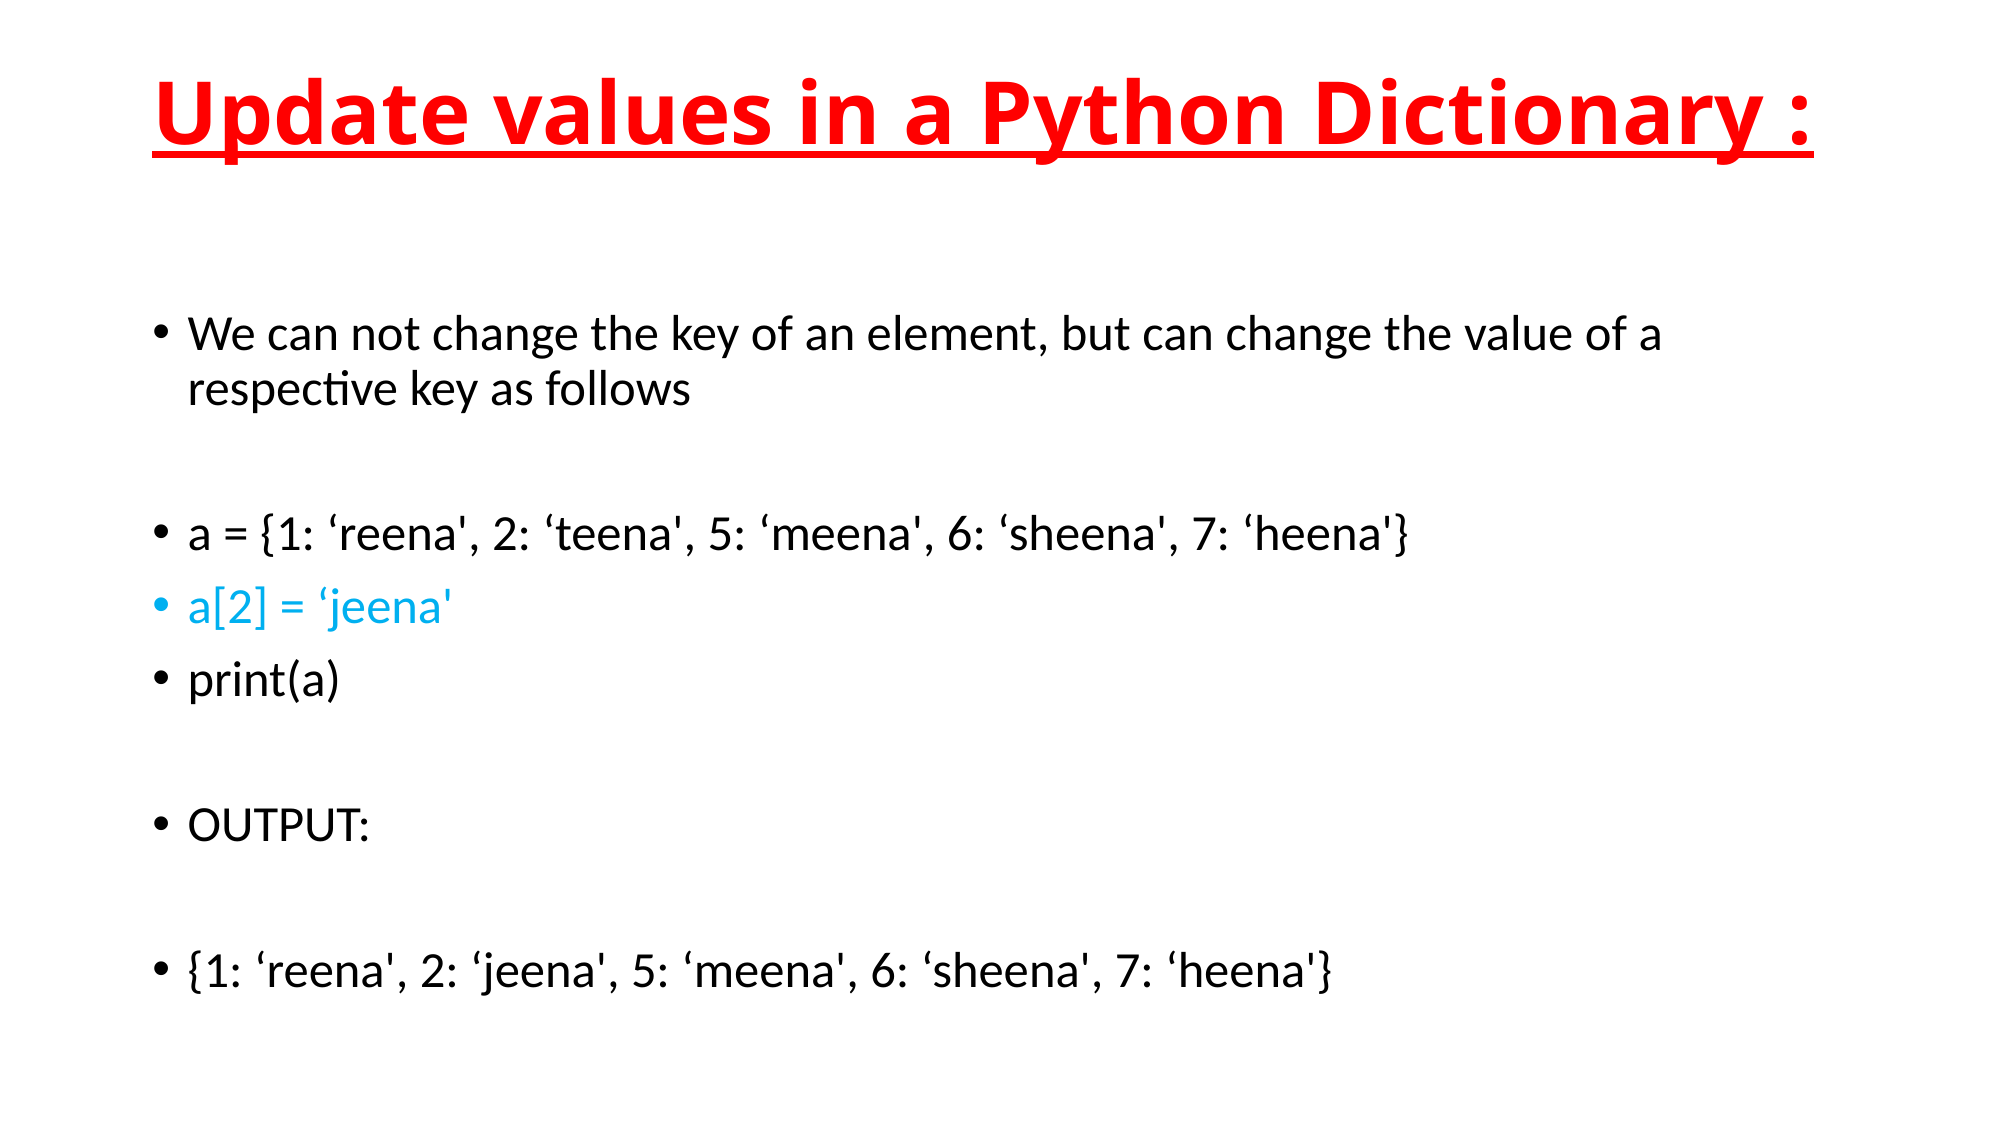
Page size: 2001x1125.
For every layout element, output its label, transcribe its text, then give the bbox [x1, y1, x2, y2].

title Update values in a Python Dictionary : [137, 59, 1863, 278]
list We can not change the key of an element, but can change the value of a respective key as follows a = {1: ‘reena', 2: ‘teena', 5: ‘meena', 6: ‘sheena', 7: ‘heena'} a[2] = ‘jeena' print(a) OUTPUT: {1: ‘reena', 2: ‘jeena', 5: ‘meena', 6: ‘sheena', 7: ‘heena'} [137, 299, 1863, 1014]
